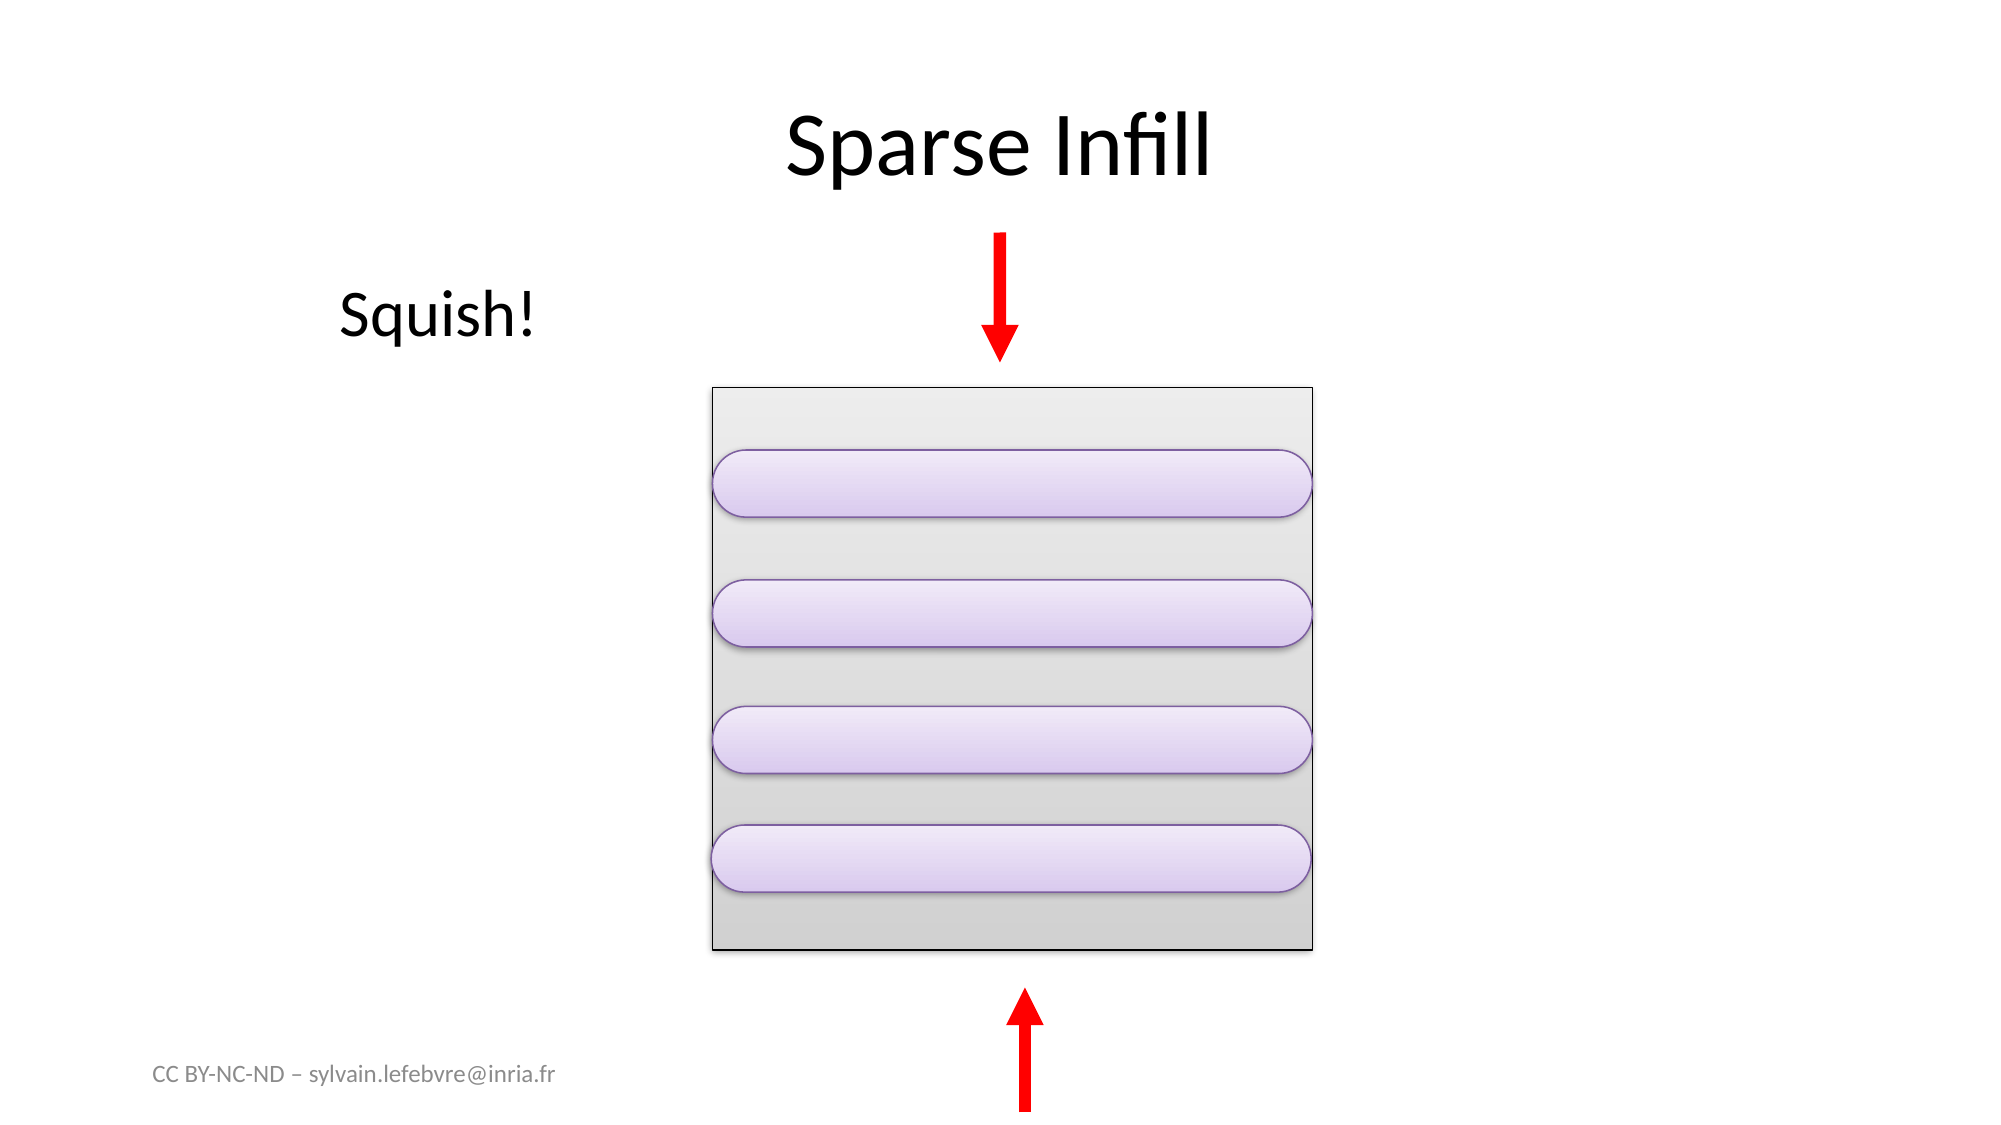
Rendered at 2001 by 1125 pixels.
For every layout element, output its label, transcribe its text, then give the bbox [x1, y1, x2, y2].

text_box [711, 705, 1314, 775]
list Squish! [324, 262, 1675, 1005]
text_box [712, 502, 1313, 600]
text_box [710, 824, 1312, 893]
text_box [712, 633, 1313, 727]
text_box [712, 387, 1313, 470]
text_box [711, 579, 1314, 648]
text_box [711, 449, 1314, 518]
text_box [712, 759, 1313, 847]
slide_number CC BY-NC-ND – sylvain.lefebvre@inria.fr [137, 1042, 588, 1103]
text_box [712, 875, 1313, 951]
title Sparse Infill [99, 45, 1900, 233]
